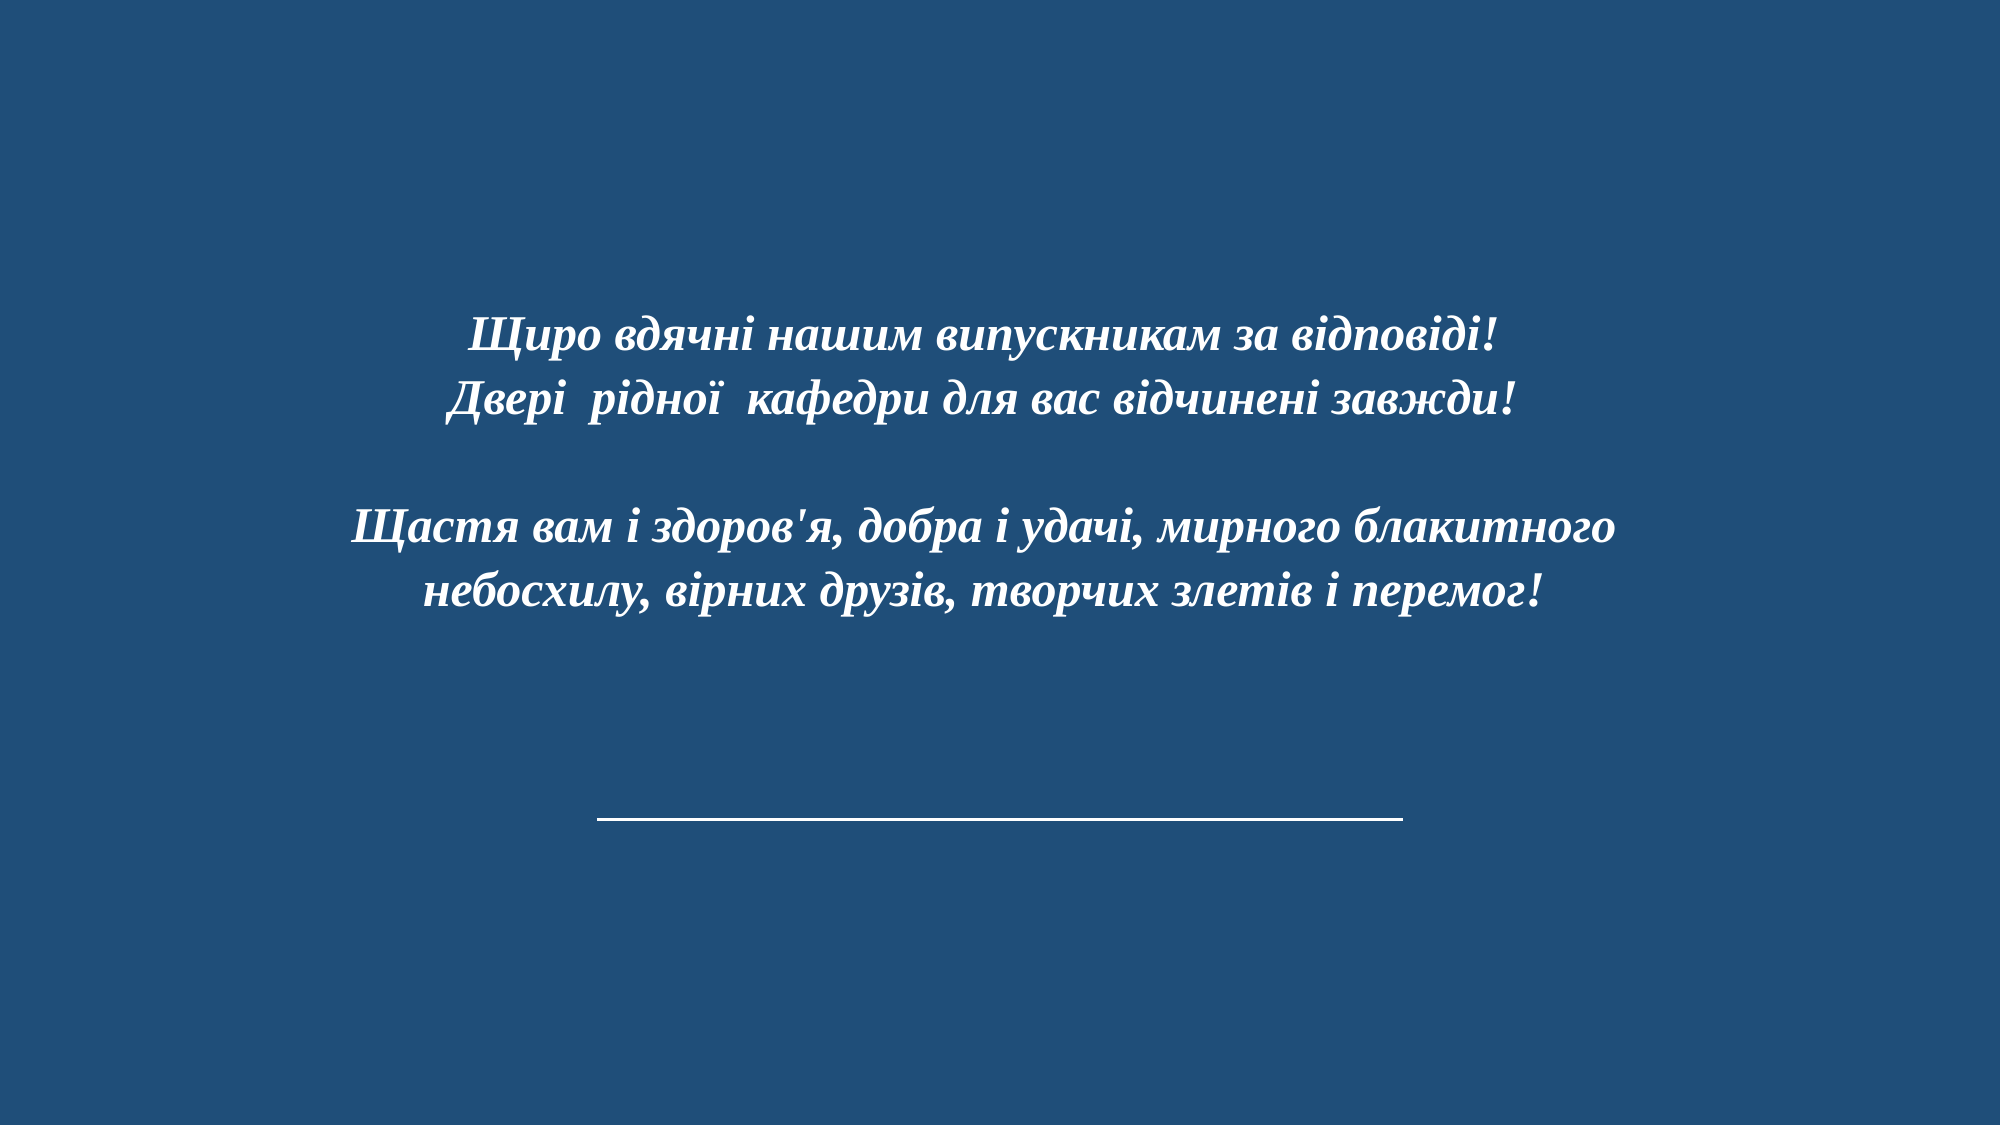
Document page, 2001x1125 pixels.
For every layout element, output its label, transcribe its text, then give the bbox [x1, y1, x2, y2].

title Щиро вдячні нашим випускникам за відповіді! Двері рідної кафедри для вас відчинені завжди! Щастя вам і здоров'я, добра і удачі, мирного блакитного небосхилу, вірних друзів, творчих злетів і перемог! [234, 254, 1735, 721]
